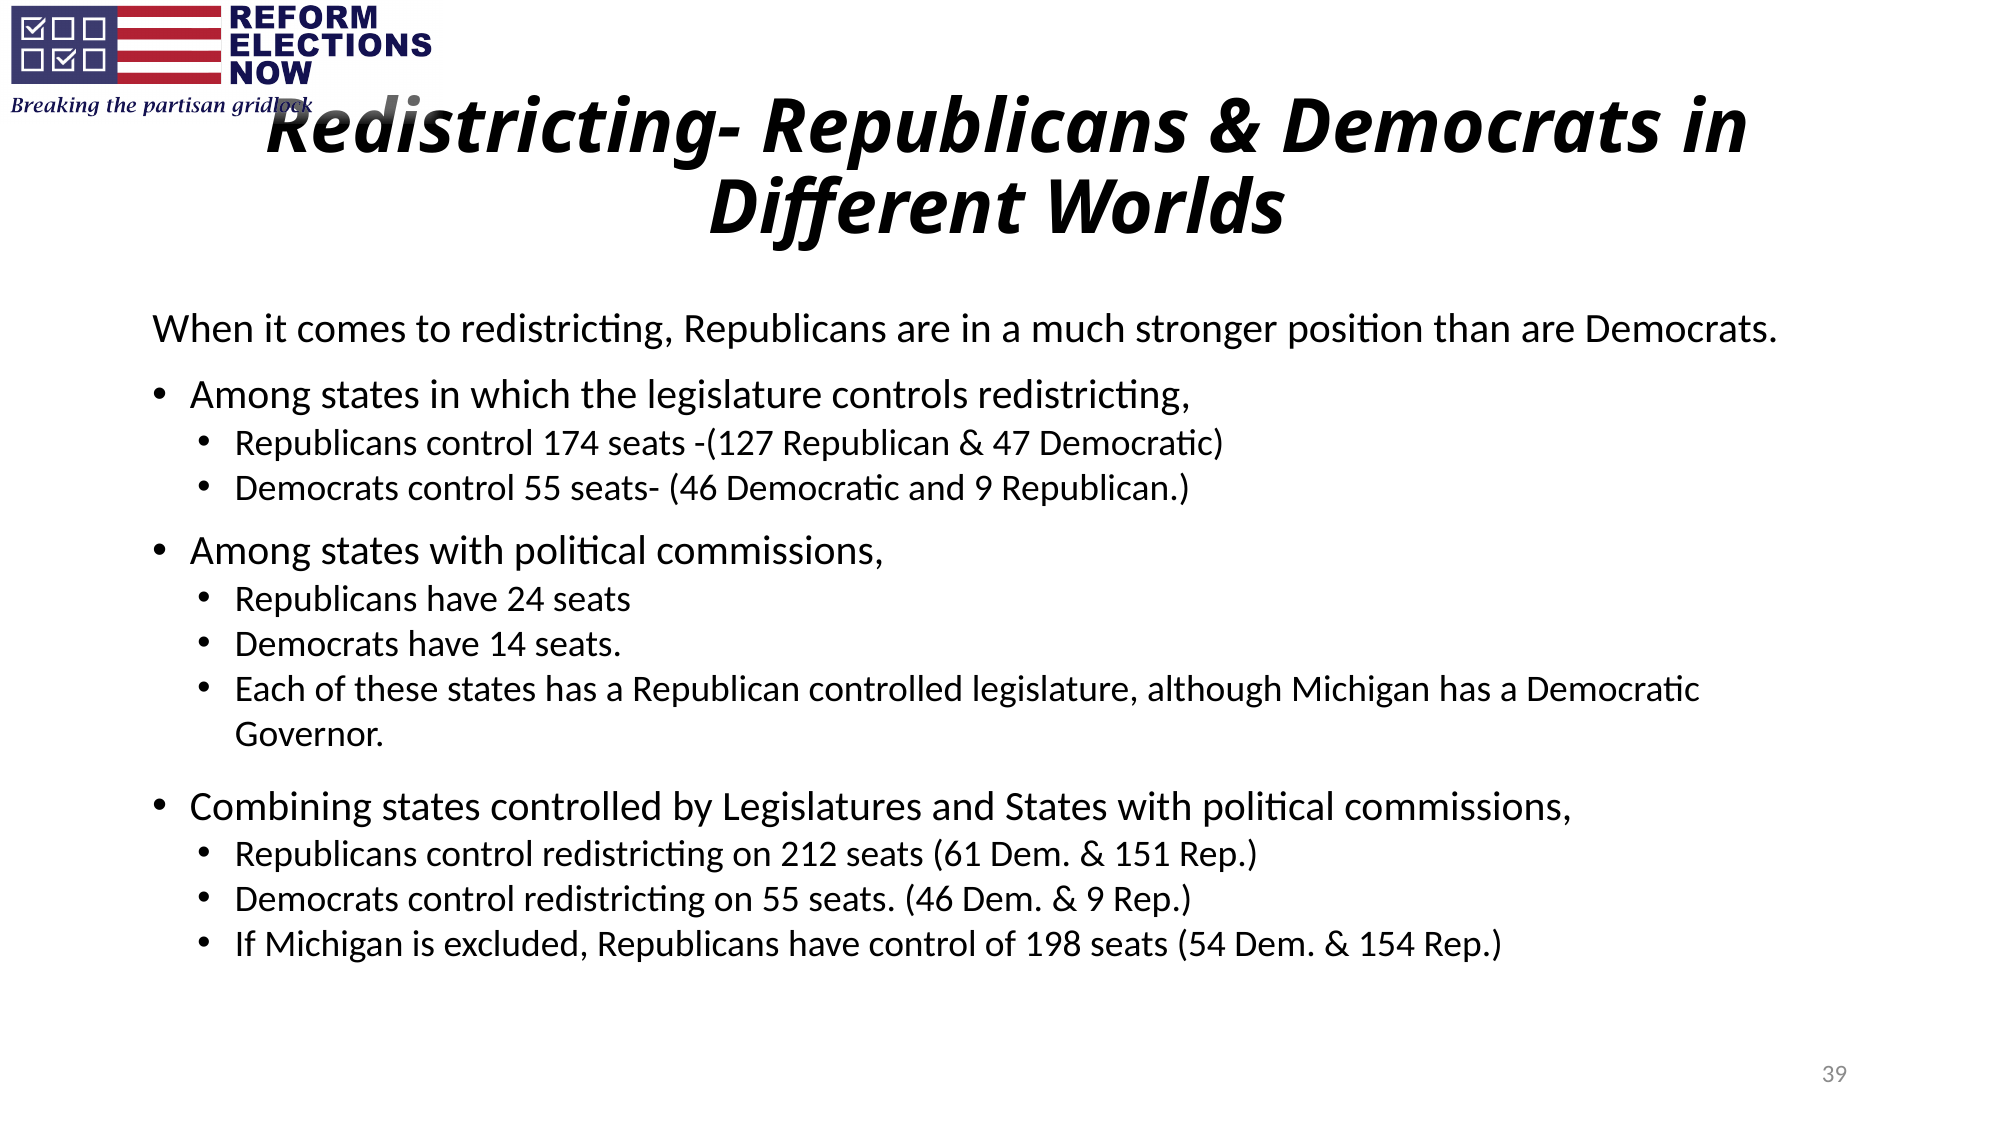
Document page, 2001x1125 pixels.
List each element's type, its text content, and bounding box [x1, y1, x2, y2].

slide_number 39 [1412, 1042, 1863, 1103]
list When it comes to redistricting, Republicans are in a much stronger position than are Democrats. Among states in which the legislature controls redistricting, Republicans control 174 seats -(127 Republican & 47 Democratic) Democrats control 55 seats- (46 Democratic and 9 Republican.) Among states with political commissions, Republicans have 24 seats Democrats have 14 seats. Each of these states has a Republican controlled legislature, although Michigan has a Democratic Governor. Combining states controlled by Legislatures and States with political commissions, Republicans control redistricting on 212 seats (61 Dem. & 151 Rep.) Democrats control redistricting on 55 seats. (46 Dem. & 9 Rep.) If Michigan is excluded, Republicans have control of 198 seats (54 Dem. & 154 Rep.) [137, 299, 1863, 1014]
picture [0, 0, 443, 124]
title Redistricting- Republicans & Democrats in Different Worlds [104, 59, 1912, 278]
